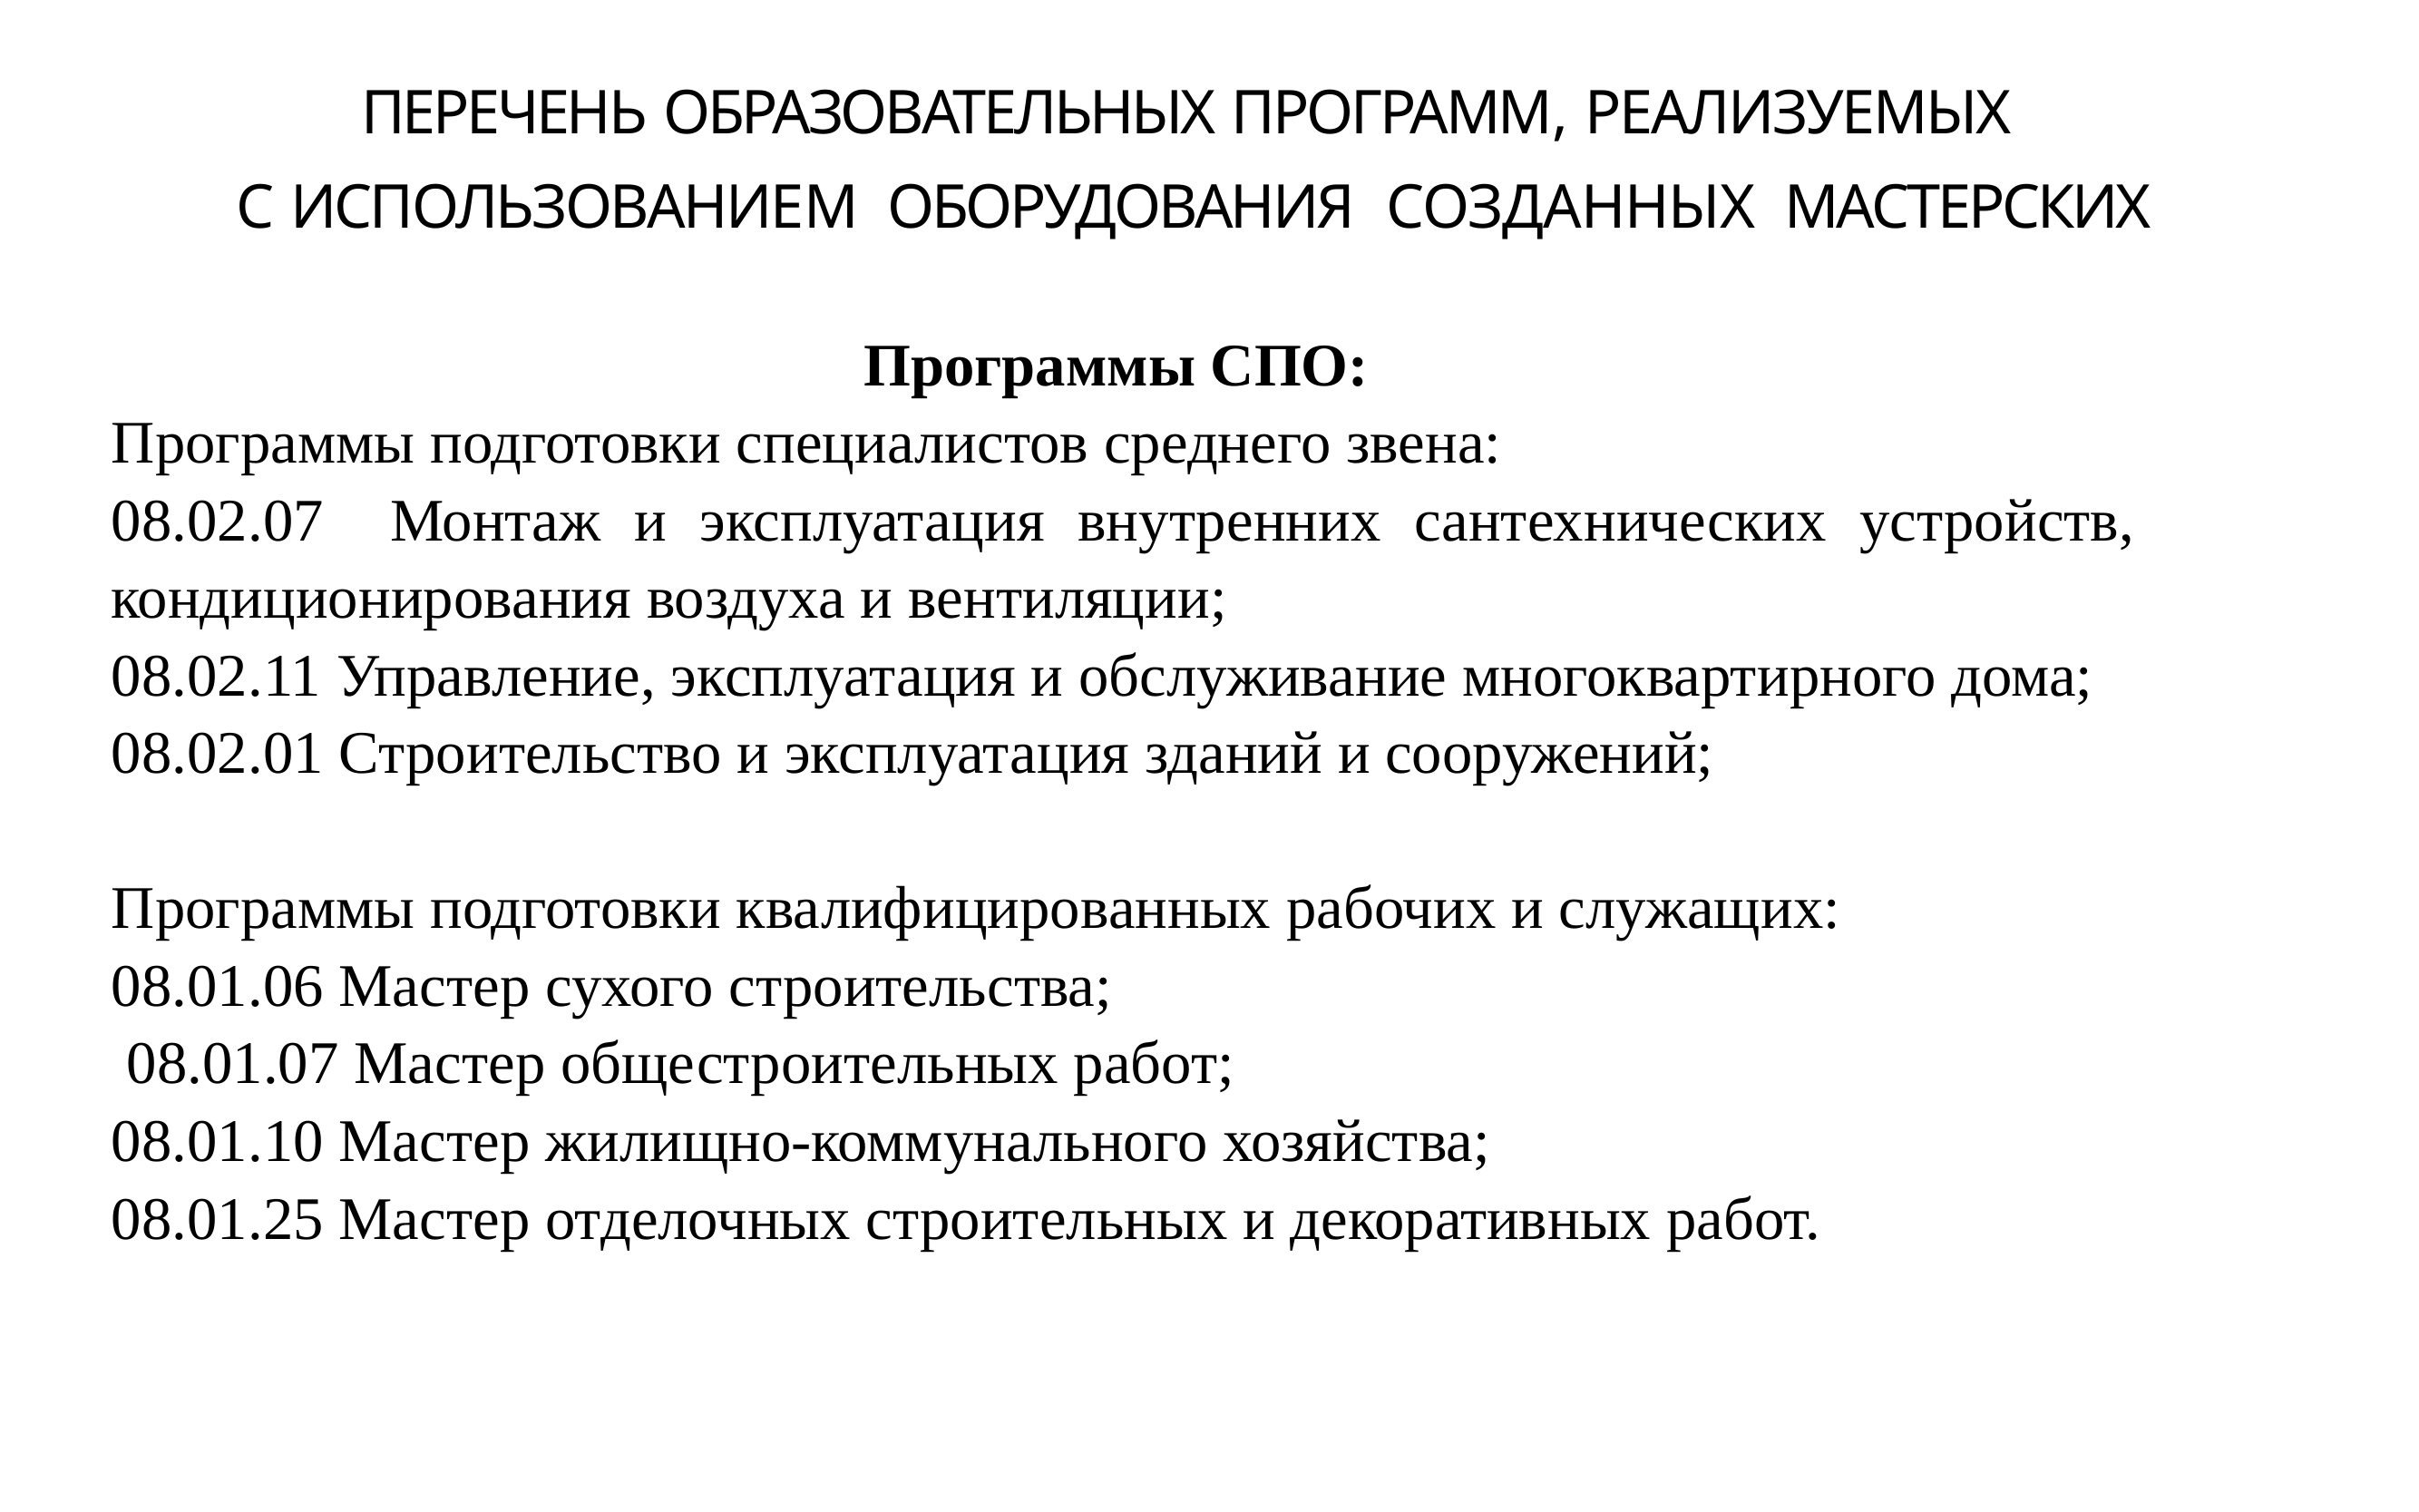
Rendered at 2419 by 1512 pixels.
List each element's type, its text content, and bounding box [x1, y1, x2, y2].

text_box ПЕРЕЧЕНЬ ОБРАЗОВАТЕЛЬНЫХ ПРОГРАММ, РЕАЛИЗУЕМЫХ С ИСПОЛЬЗОВАНИЕМ ОБОРУДОВАНИЯ СОЗДАННЫХ МАСТЕРСКИХ [65, 40, 2321, 240]
text_box Программы СПО: Программы подготовки специалистов среднего звена: 08.02.07 Монтаж и эксплуатация внутренних сантехнических устройств, кондиционирования воздуха и вентиляции; 08.02.11 Управление, эксплуатация и обслуживание многоквартирного дома; 08.02.01 Строительство и эксплуатация зданий и сооружений; Программы подготовки квалифицированных рабочих и служащих: 08.01.06 Мастер сухого строительства; 08.01.07 Мастер общестроительных работ; 08.01.10 Мастер жилищно-коммунального хозяйства; 08.01.25 Мастер отделочных строительных и декоративных работ. [98, 268, 2151, 1471]
